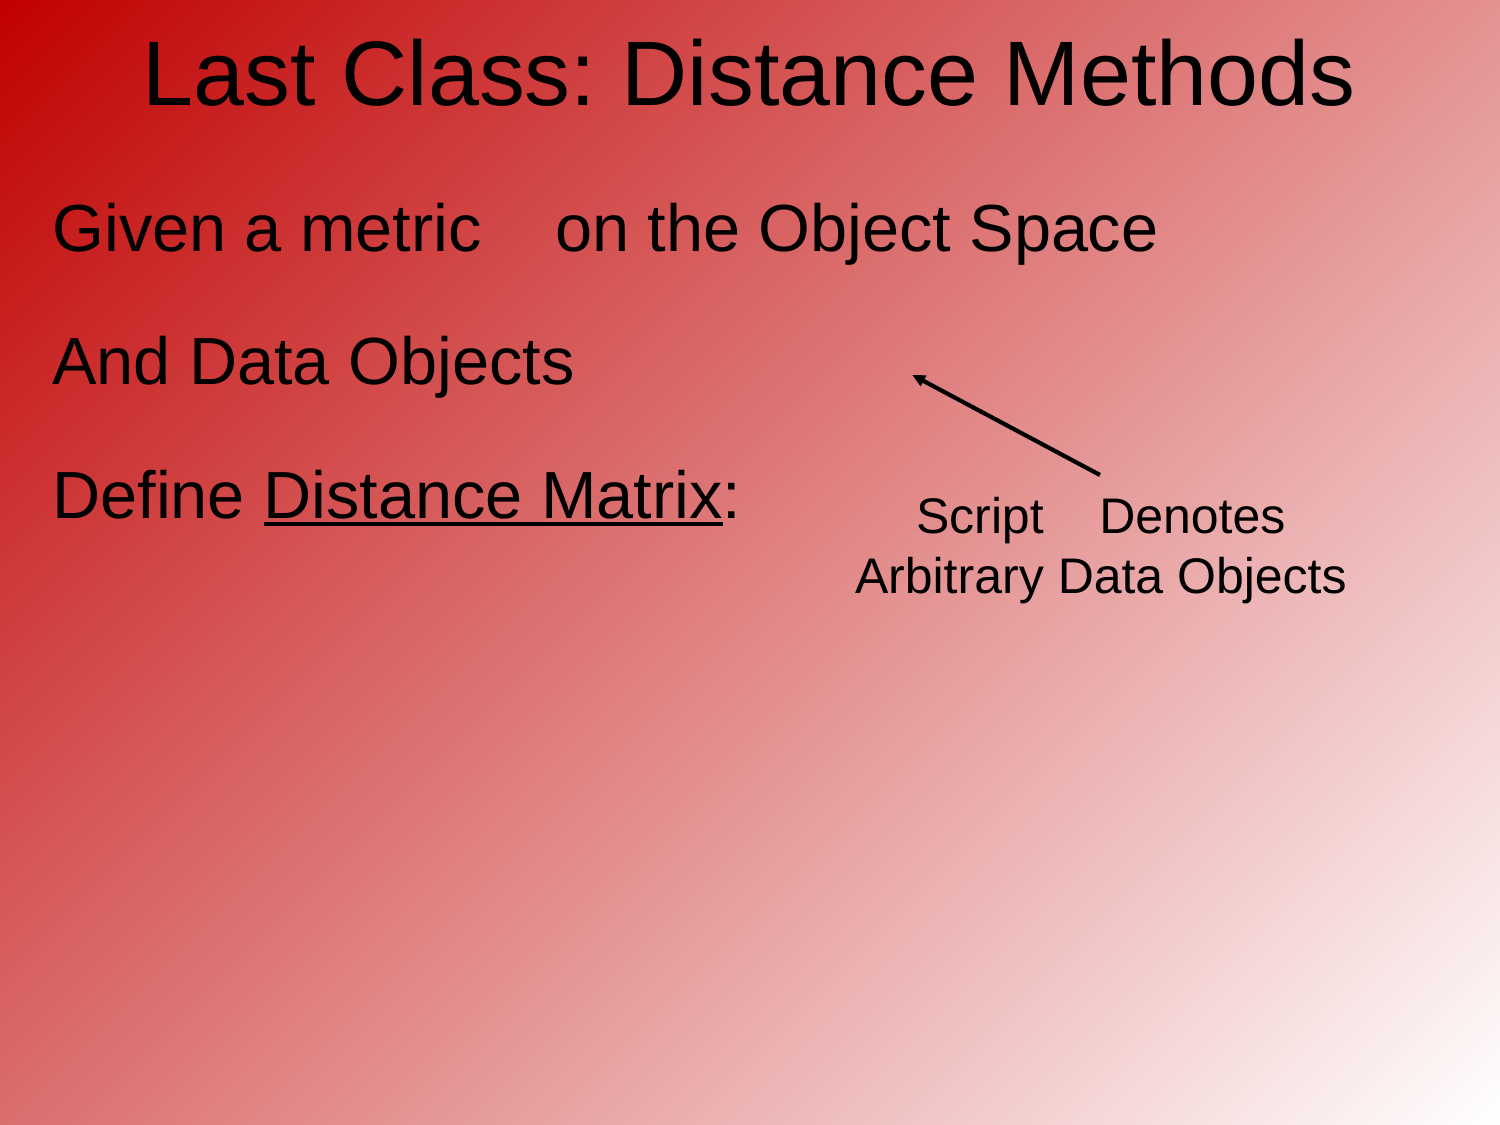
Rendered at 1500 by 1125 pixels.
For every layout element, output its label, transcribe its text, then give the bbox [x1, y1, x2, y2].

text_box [837, 374, 1365, 613]
title Last Class: Distance Methods [75, 12, 1425, 125]
